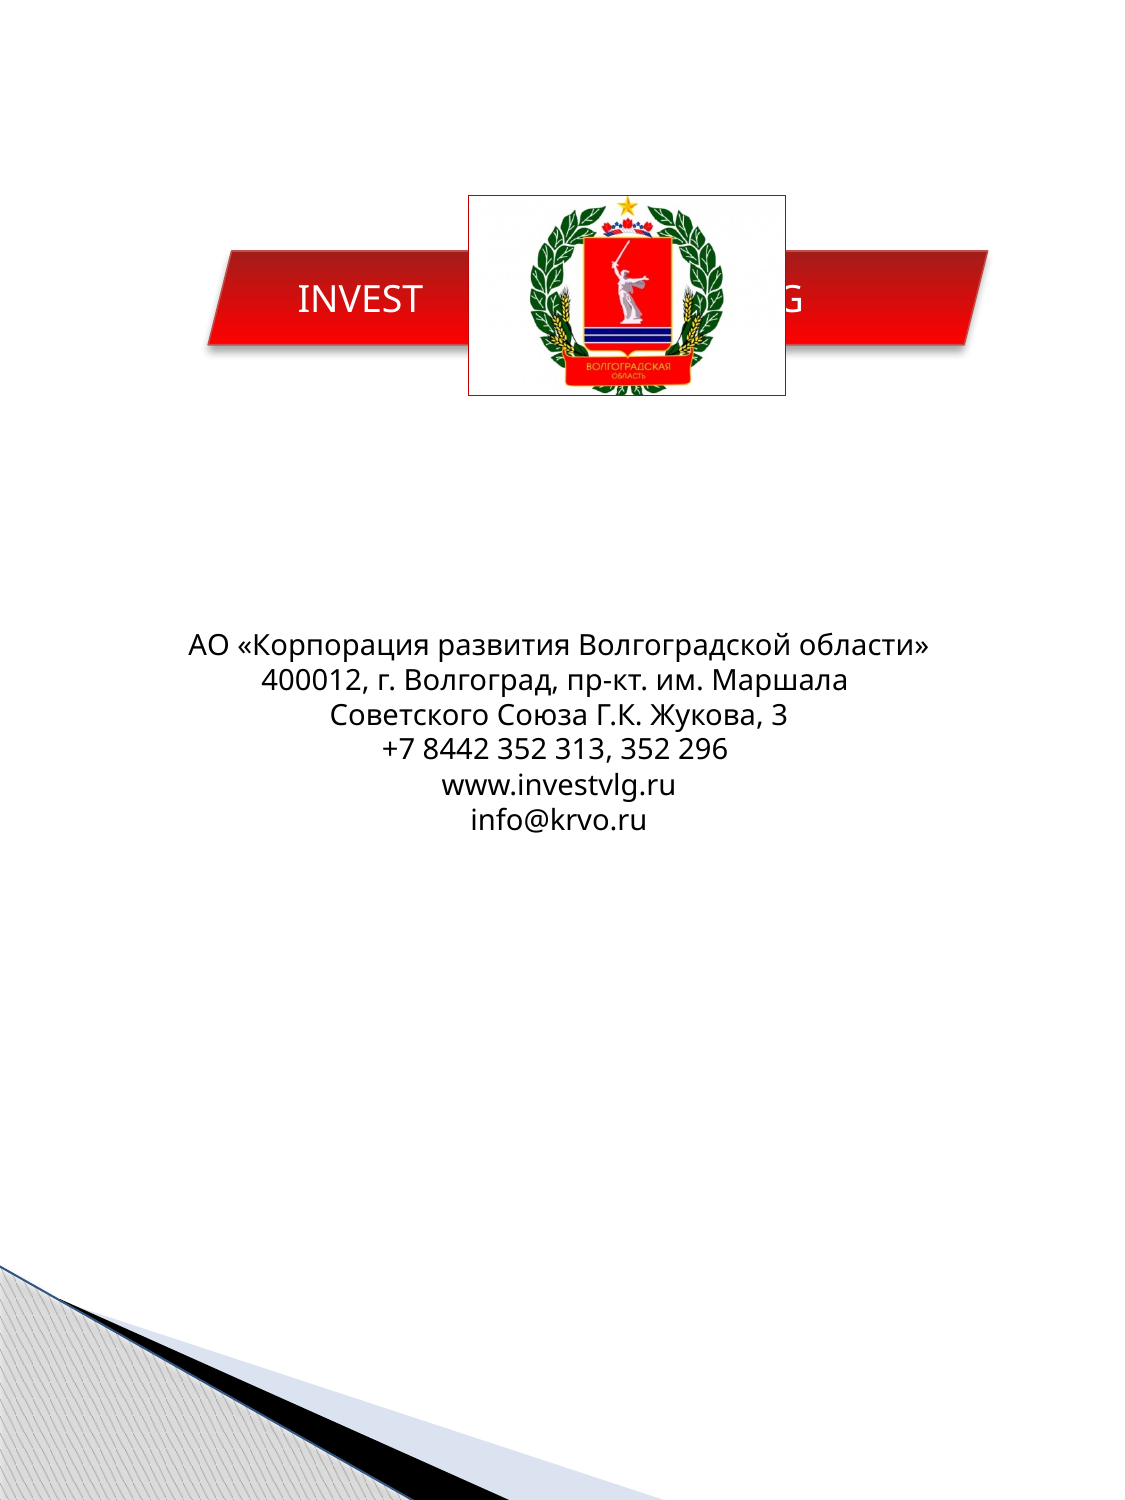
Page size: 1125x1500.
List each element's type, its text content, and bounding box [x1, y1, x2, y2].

picture [467, 195, 786, 396]
text_box INVEST VLG [792, 250, 989, 346]
text_box INVEST VLG [207, 250, 461, 346]
text_box АО «Корпорация развития Волгоградской области» 400012, г. Волгоград, пр-кт. им. Маршала Советского Союза Г.К. Жукова, 3 +7 8442 352 313, 352 296 www.investvlg.ru info@krvo.ru [0, 509, 1125, 883]
